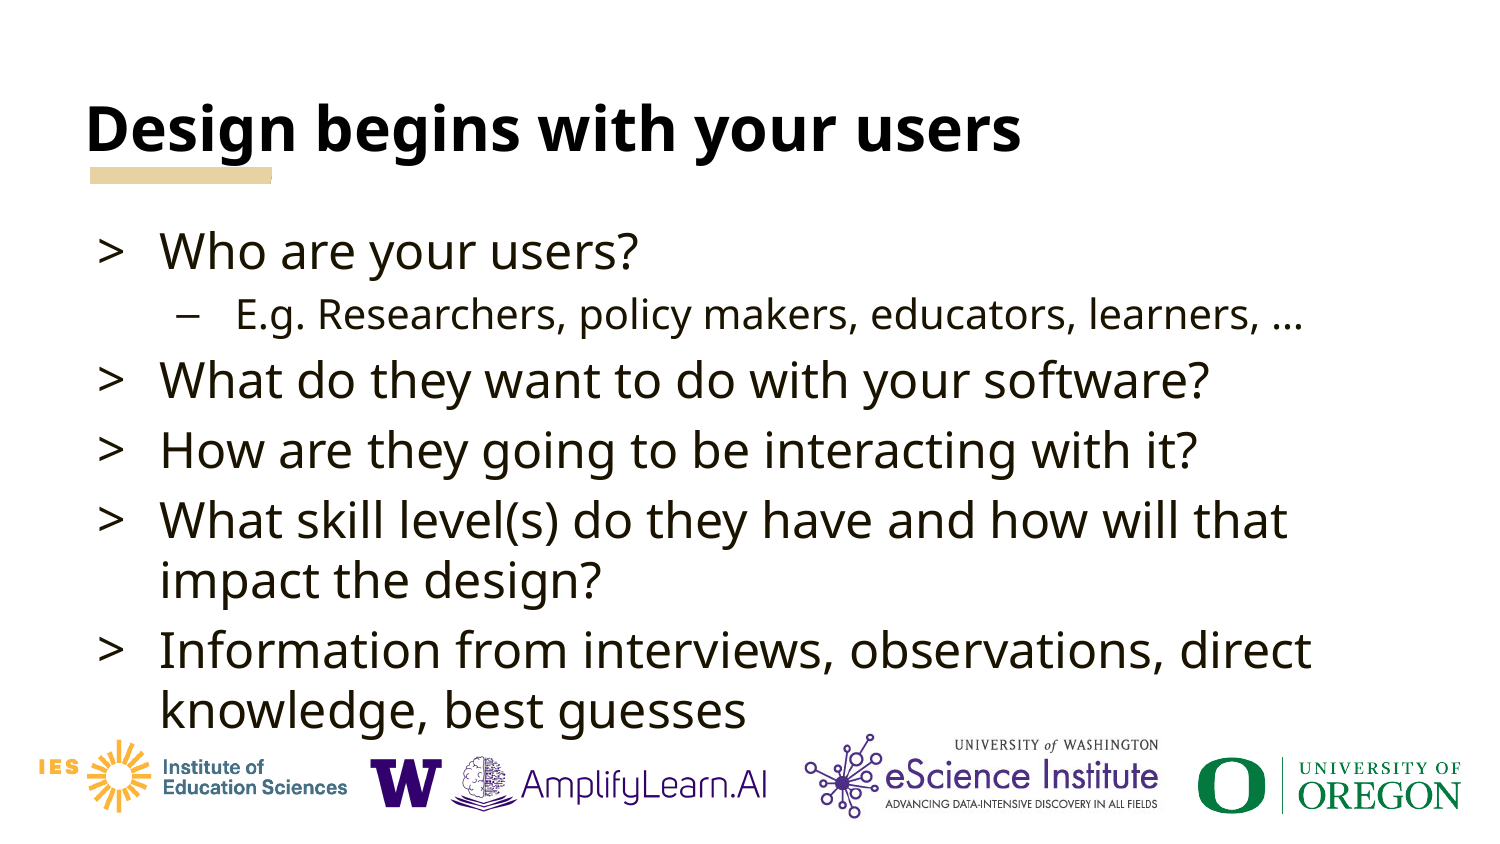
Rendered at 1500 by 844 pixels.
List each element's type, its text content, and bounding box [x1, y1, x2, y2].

picture [794, 723, 1187, 827]
picture [90, 168, 272, 184]
picture [1198, 757, 1461, 814]
title Design begins with your users [73, 82, 1419, 168]
picture [39, 739, 347, 813]
picture [357, 732, 784, 821]
list Who are your users? E.g. Researchers, policy makers, educators, learners, … What do they want to do with your software? How are they going to be interacting with it? What skill level(s) do they have and how will that impact the design? Information from interviews, observations, direct knowledge, best guesses [73, 214, 1419, 603]
